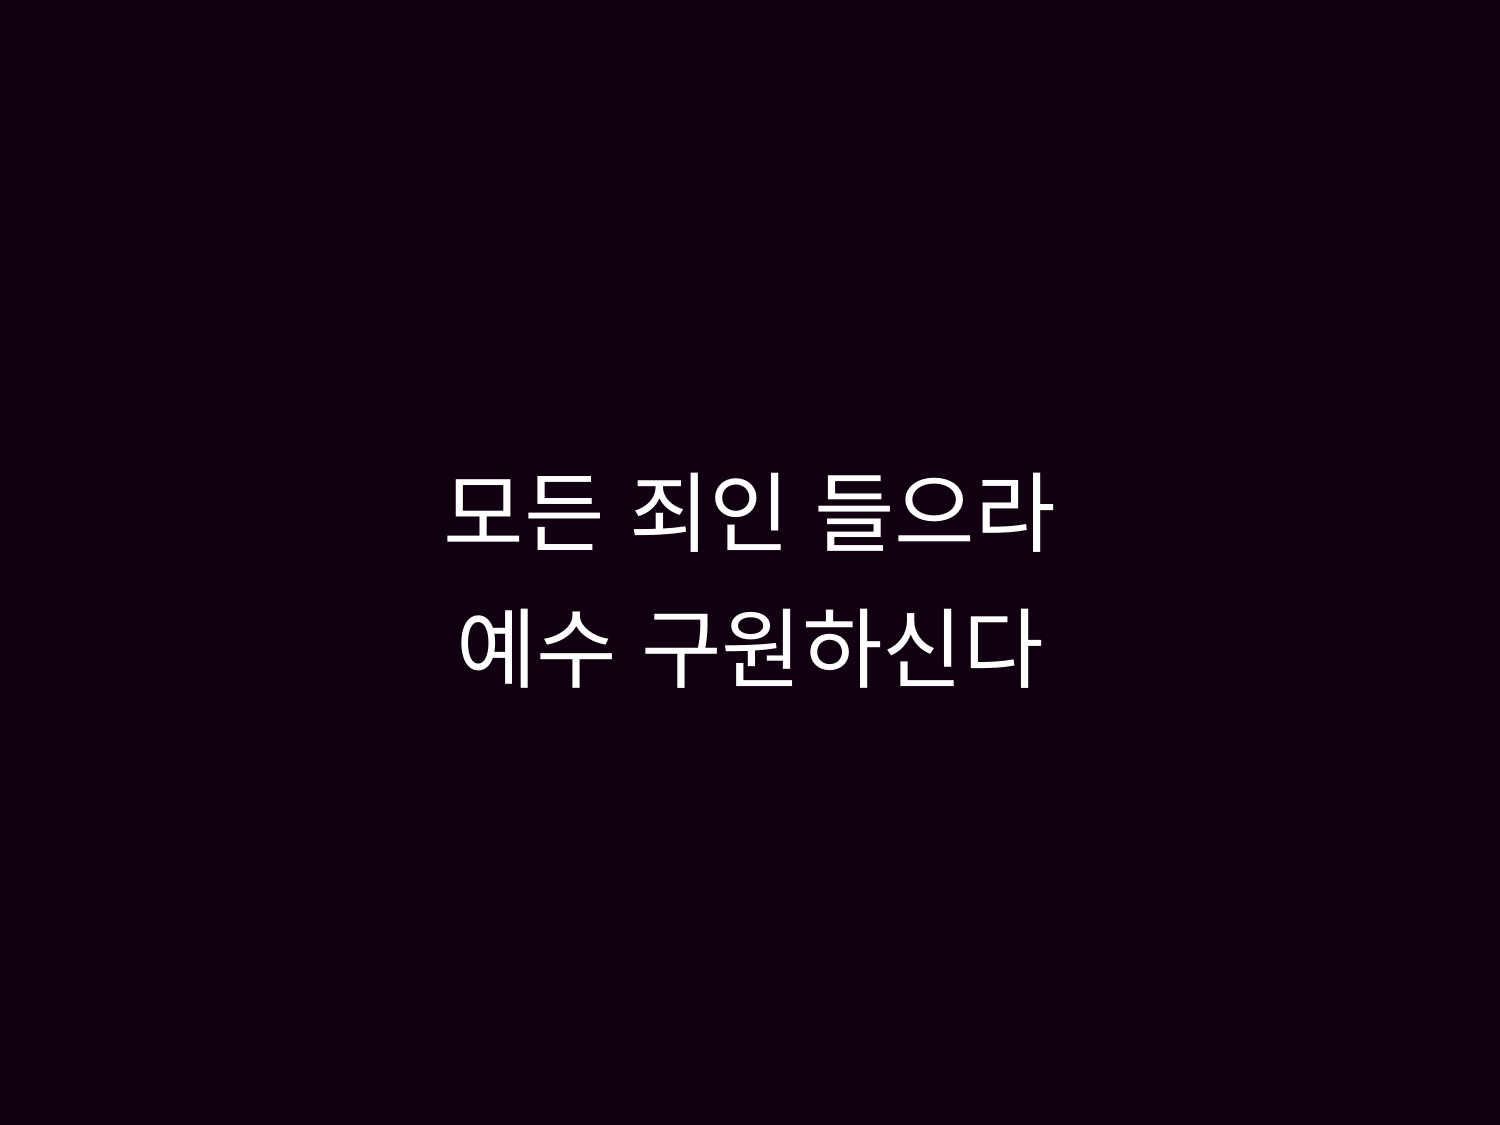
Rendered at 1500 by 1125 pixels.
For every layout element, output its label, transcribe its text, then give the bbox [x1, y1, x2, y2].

title 모든 죄인 들으라 예수 구원하신다 [0, 0, 1500, 1125]
